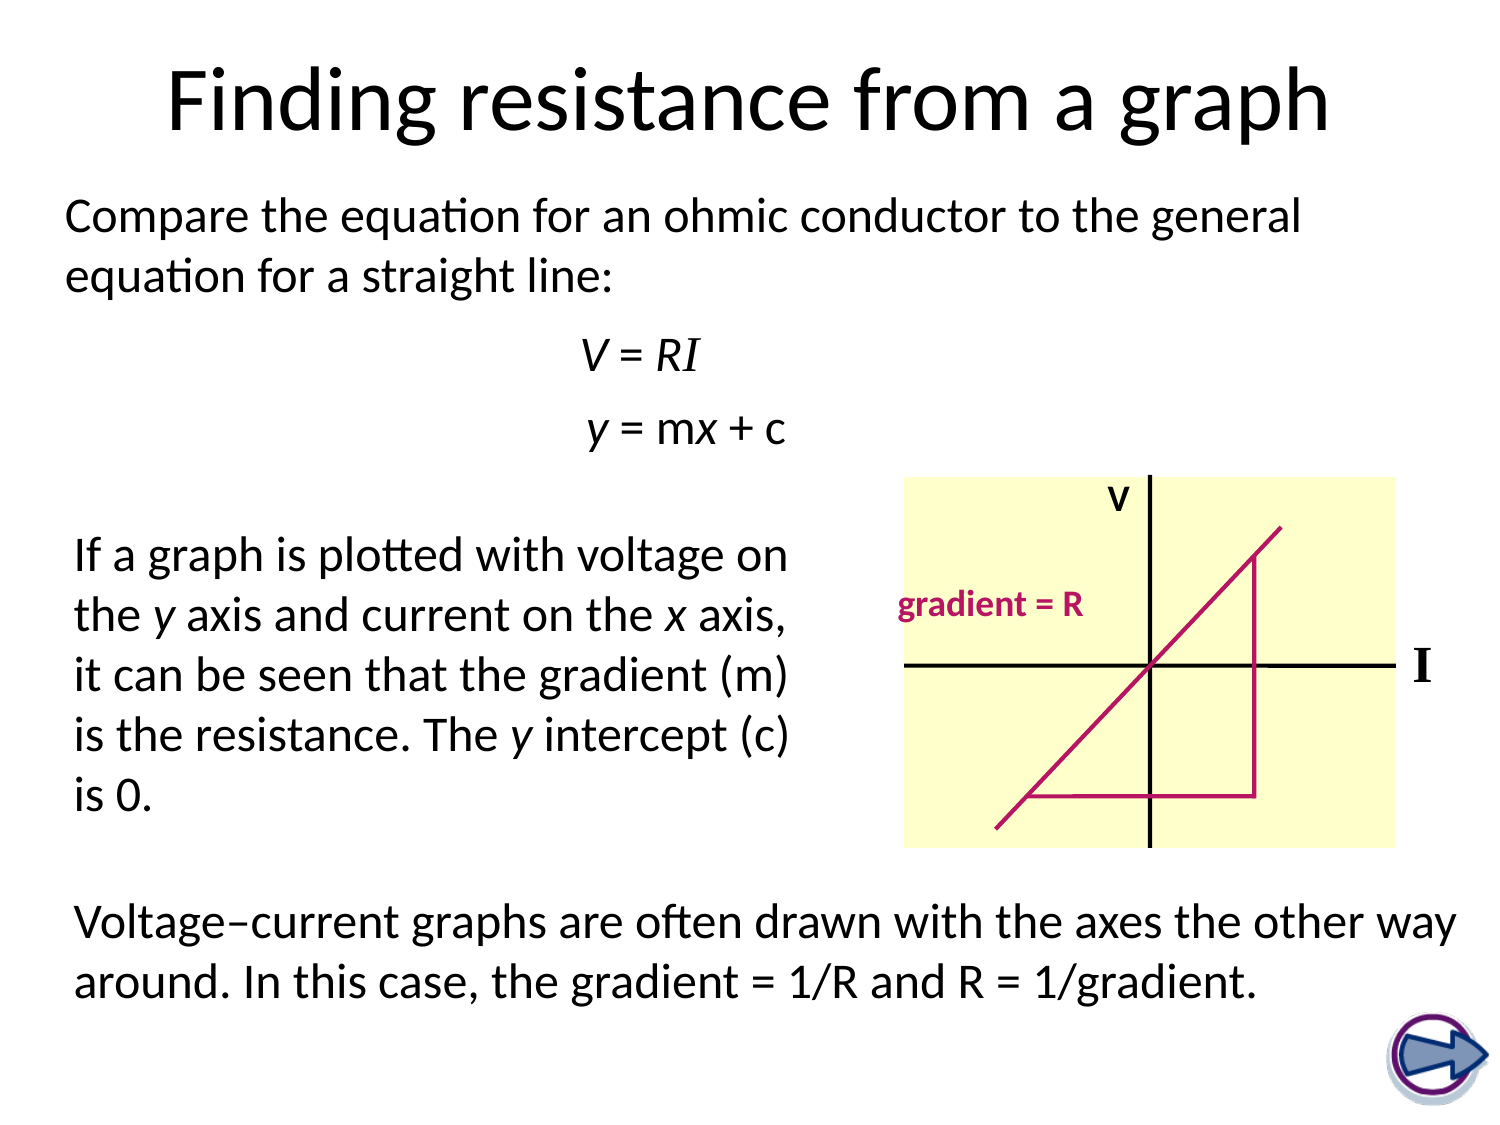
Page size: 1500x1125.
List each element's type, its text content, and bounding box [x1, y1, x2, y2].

text_box y = mx + c [571, 387, 802, 462]
text_box [904, 666, 1150, 848]
text_box [904, 477, 1396, 665]
title Finding resistance from a graph [75, 0, 1425, 174]
text_box V = RI [564, 313, 715, 389]
text_box V [1092, 466, 1145, 527]
picture [1385, 1011, 1490, 1107]
text_box Compare the equation for an ohmic conductor to the general equation for a straight line: [49, 174, 1433, 310]
text_box If a graph is plotted with voltage on the y axis and current on the x axis, it can be seen that the gradient (m) is the resistance. The y intercept (c) is 0. [58, 514, 826, 830]
text_box [1151, 666, 1396, 848]
text_box gradient = R [882, 571, 1099, 631]
text_box Voltage–current graphs are often drawn with the axes the other way around. In this case, the gradient = 1/R and R = 1/gradient. [58, 881, 1500, 1017]
text_box I [1397, 623, 1448, 701]
